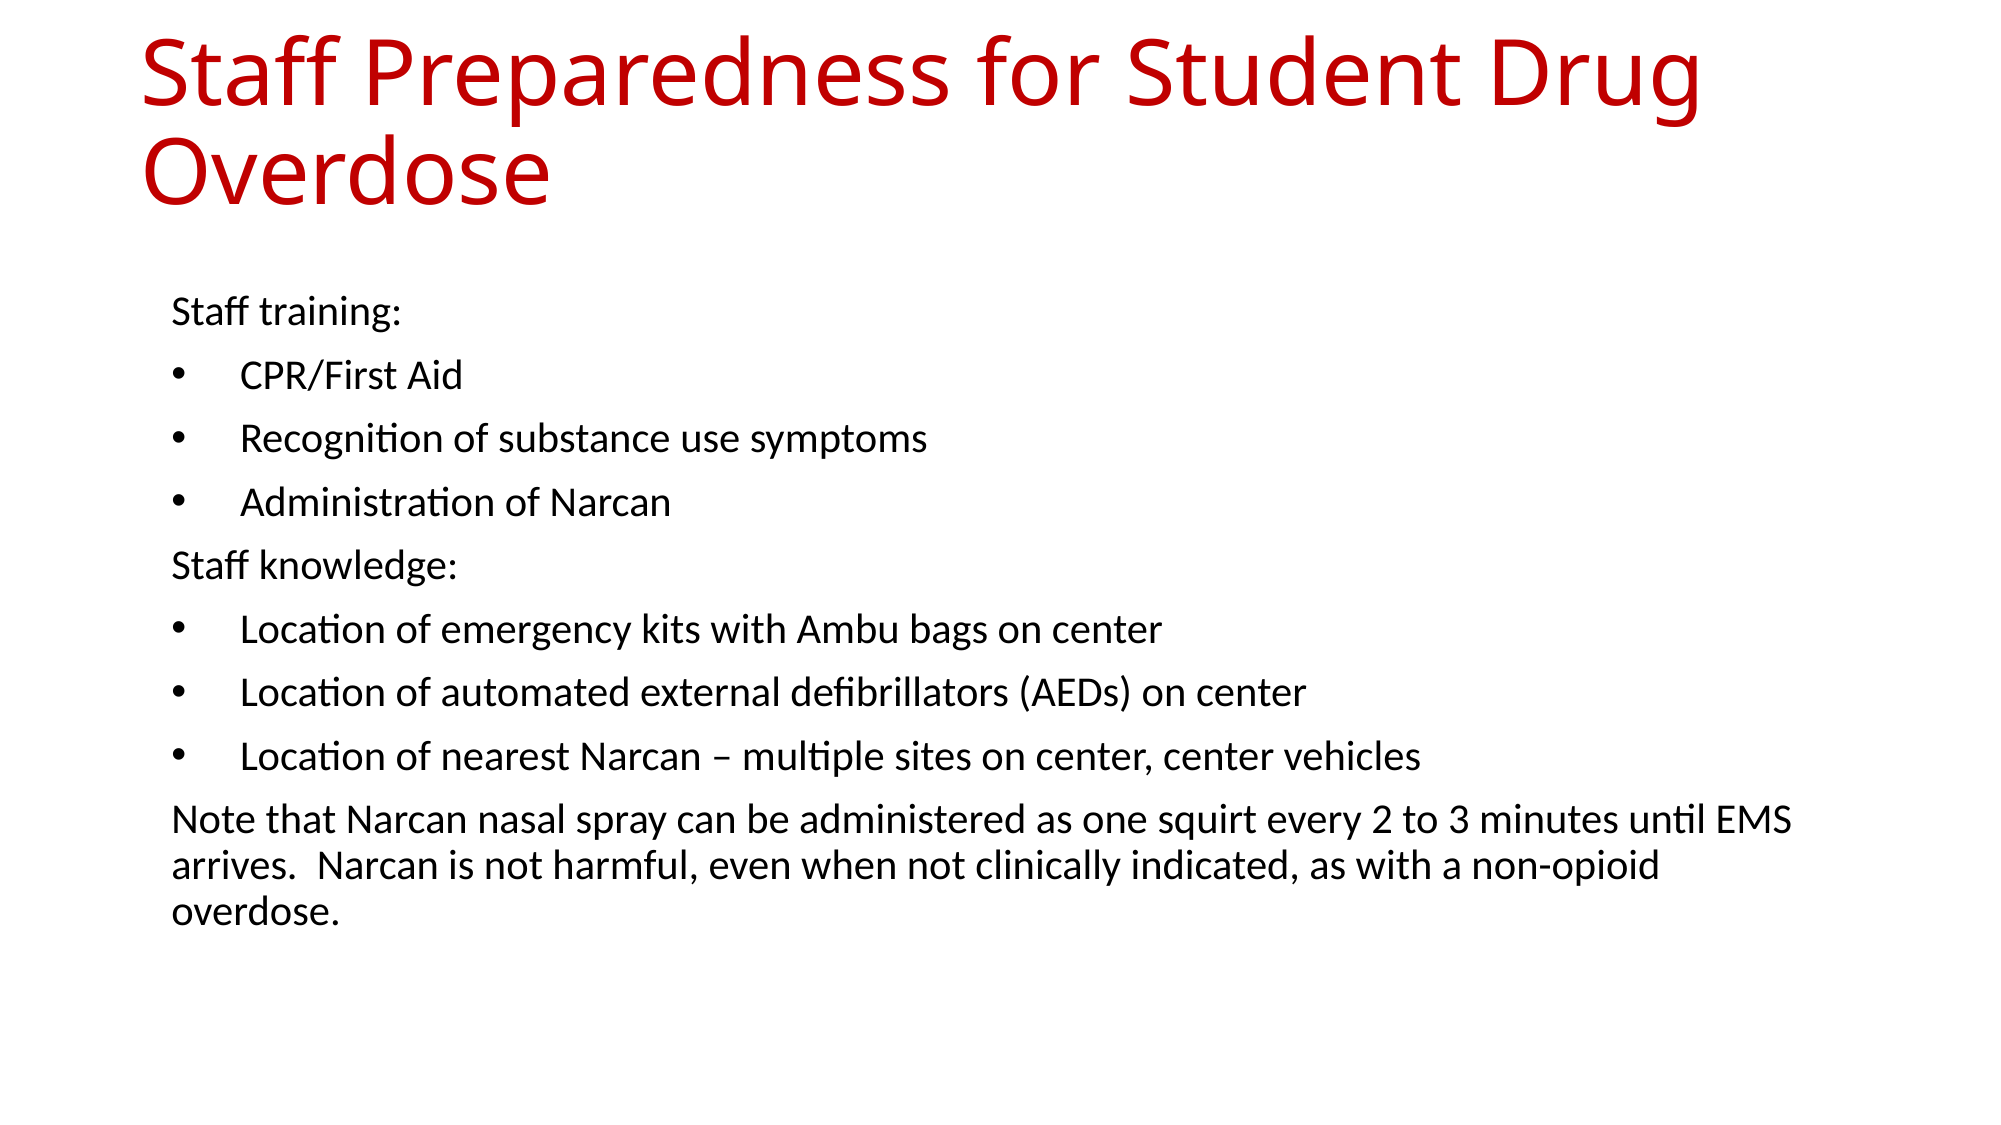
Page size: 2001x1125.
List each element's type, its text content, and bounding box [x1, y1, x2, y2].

list Staff training: CPR/First Aid Recognition of substance use symptoms Administration of Narcan Staff knowledge: Location of emergency kits with Ambu bags on center Location of automated external defibrillators (AEDs) on center Location of nearest Narcan – multiple sites on center, center vehicles Note that Narcan nasal spray can be administered as one squirt every 2 to 3 minutes until EMS arrives. Narcan is not harmful, even when not clinically indicated, as with a non-opioid overdose. [156, 281, 1844, 949]
title Staff Preparedness for Student Drug Overdose [125, 50, 1875, 200]
